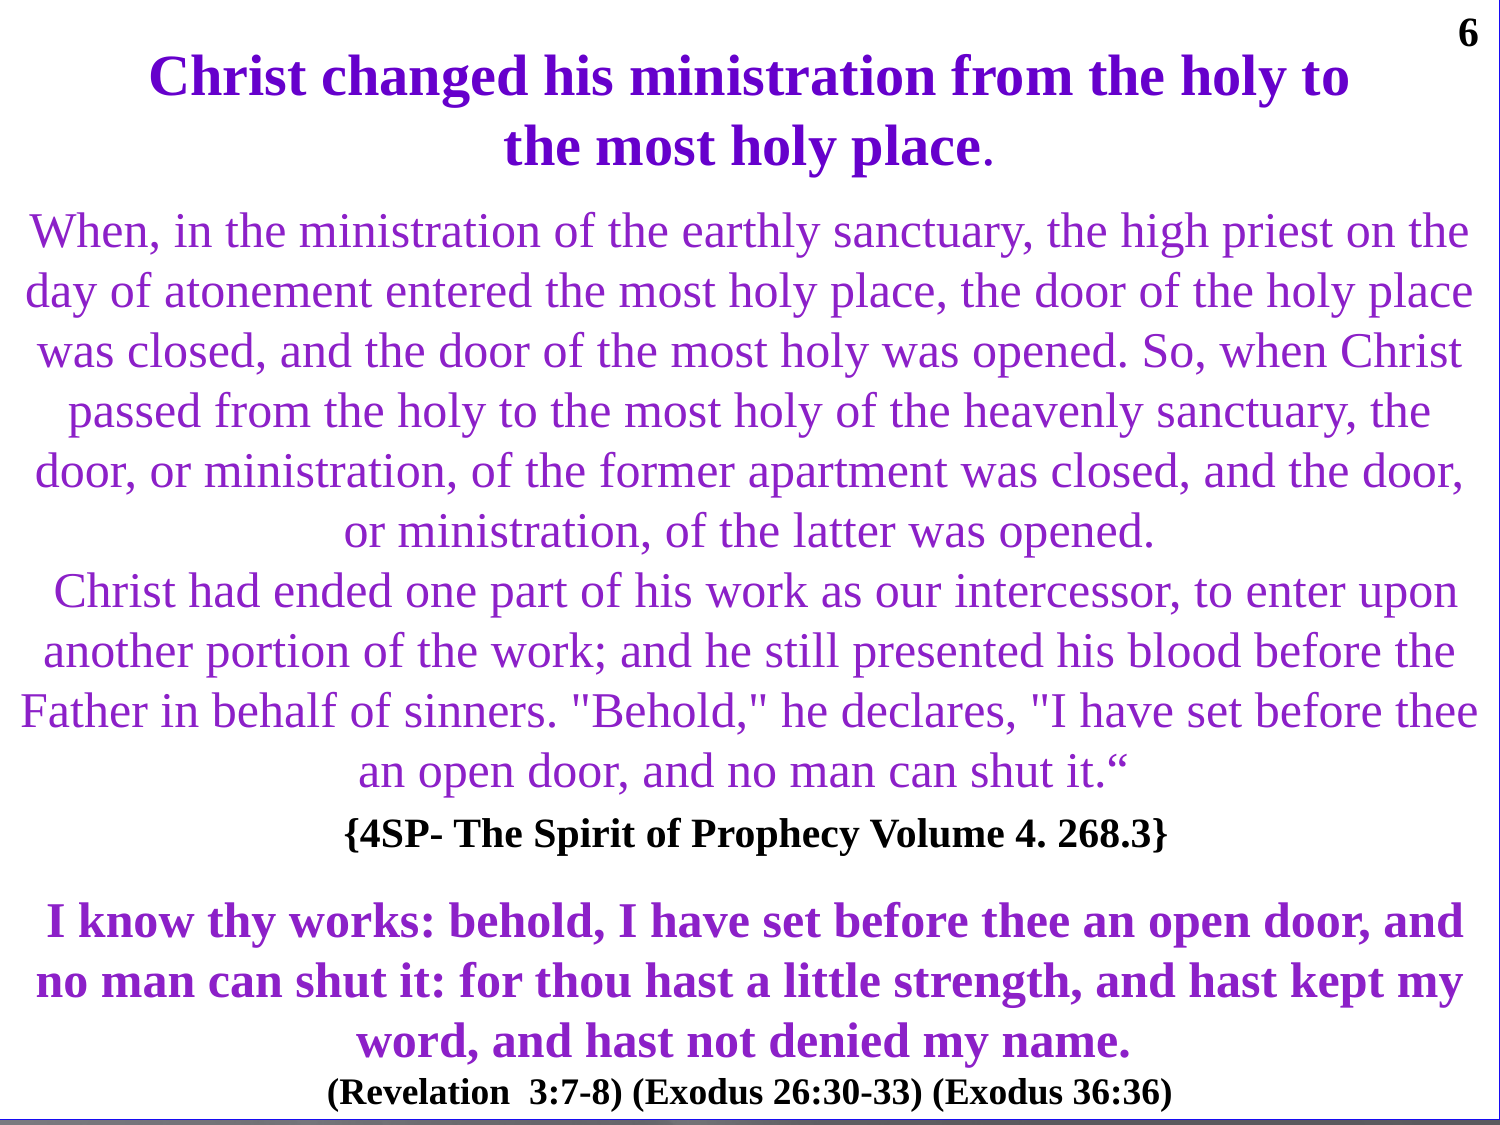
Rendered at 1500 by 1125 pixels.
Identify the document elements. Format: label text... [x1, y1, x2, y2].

text_box 6 [1437, 0, 1500, 63]
text_box Christ changed his ministration from the holy to the most holy place. When, in the ministration of the earthly sanctuary, the high priest on the day of atonement entered the most holy place, the door of the holy place was closed, and the door of the most holy was opened. So, when Christ passed from the holy to the most holy of the heavenly sanctuary, the door, or ministration, of the former apartment was closed, and the door, or ministration, of the latter was opened. Christ had ended one part of his work as our intercessor, to enter upon another portion of the work; and he still presented his blood before the Father in behalf of sinners. "Behold," he declares, "I have set before thee an open door, and no man can shut it.“ {4SP- The Spirit of Prophecy Volume 4. 268.3} I know thy works: behold, I have set before thee an open door, and no man can shut it: for thou hast a little strength, and hast kept my word, and hast not denied my name. (Revelation 3:7-8) (Exodus 26:30-33) (Exodus 36:36) [0, 0, 1500, 1120]
